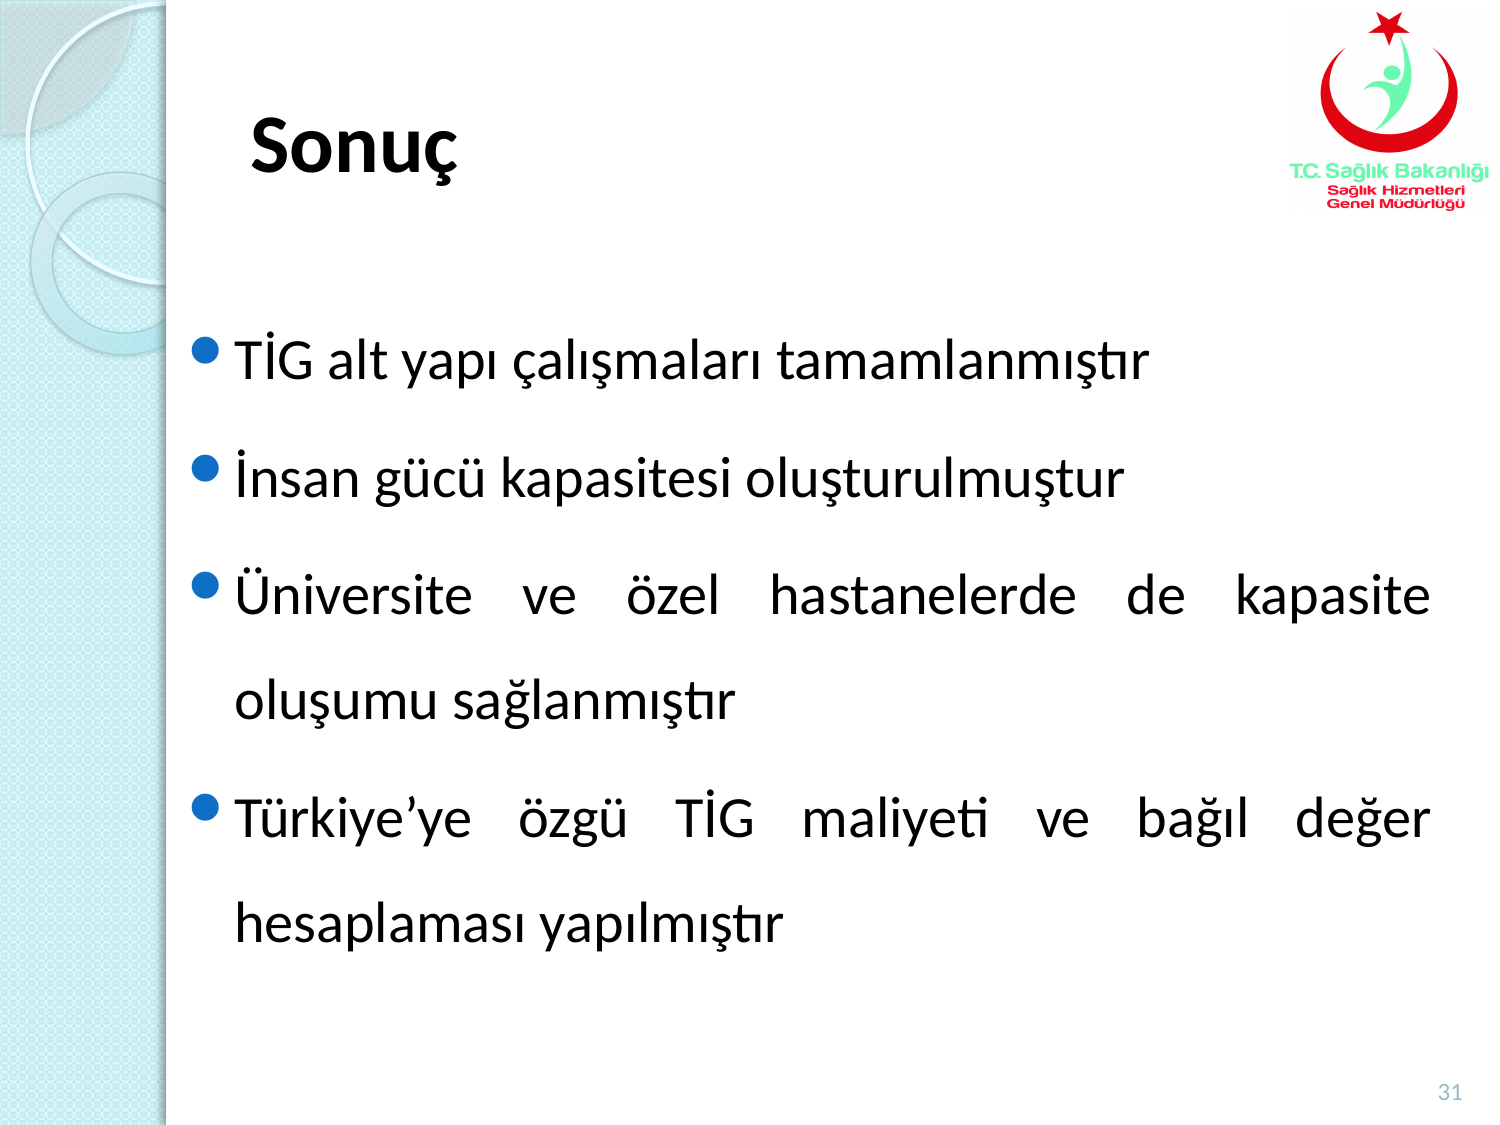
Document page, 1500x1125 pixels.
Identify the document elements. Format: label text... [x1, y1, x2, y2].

title Sonuç [235, 45, 1466, 233]
list TİG alt yapı çalışmaları tamamlanmıştır İnsan gücü kapasitesi oluşturulmuştur Üniversite ve özel hastanelerde de kapasite oluşumu sağlanmıştır Türkiye’ye özgü TİG maliyeti ve bağıl değer hesaplaması yapılmıştır [159, 278, 1448, 1071]
slide_number 31 [1413, 1034, 1488, 1113]
picture [1288, 11, 1489, 212]
